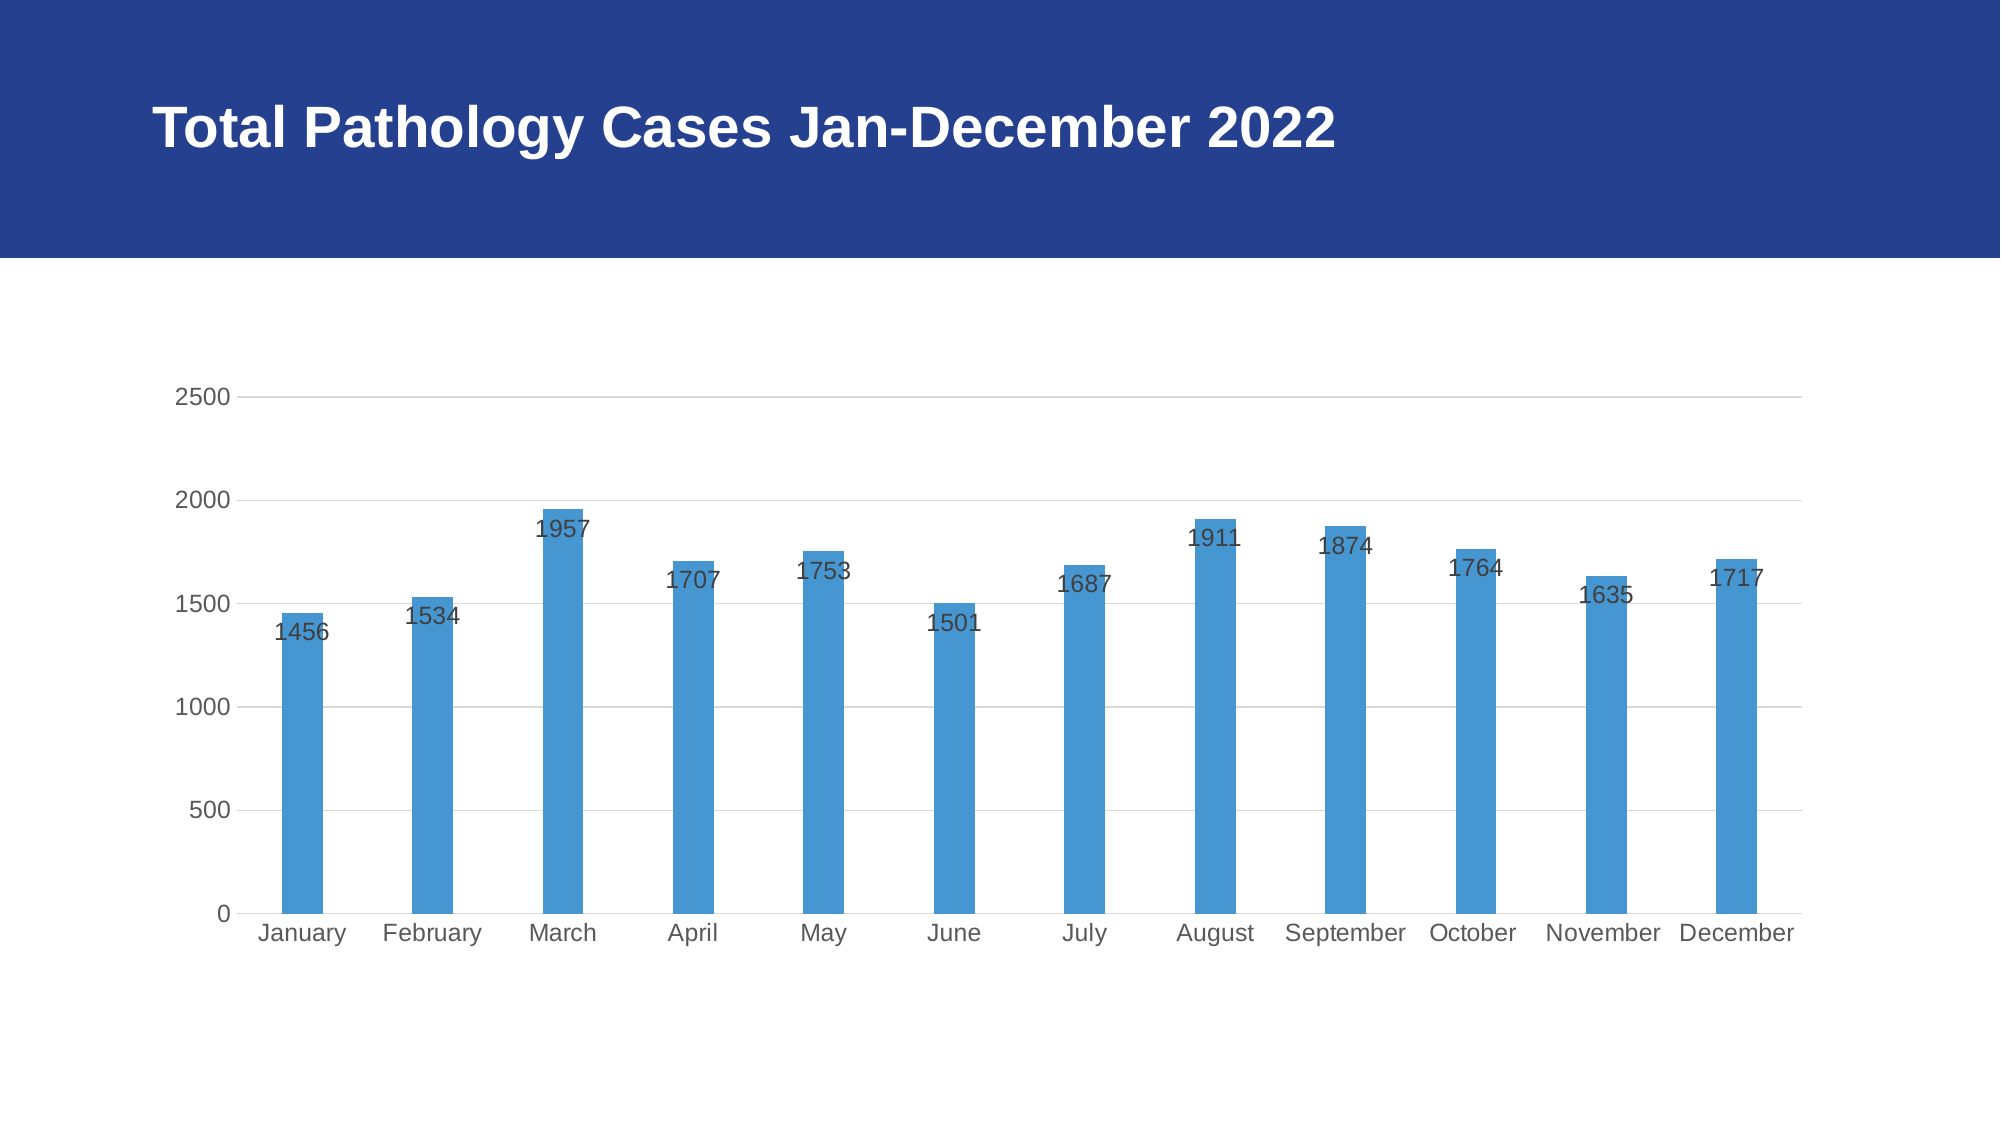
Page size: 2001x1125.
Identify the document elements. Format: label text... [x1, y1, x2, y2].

chart [174, 378, 1826, 991]
title Total Pathology Cases Jan-December 2022 [137, 20, 1863, 238]
